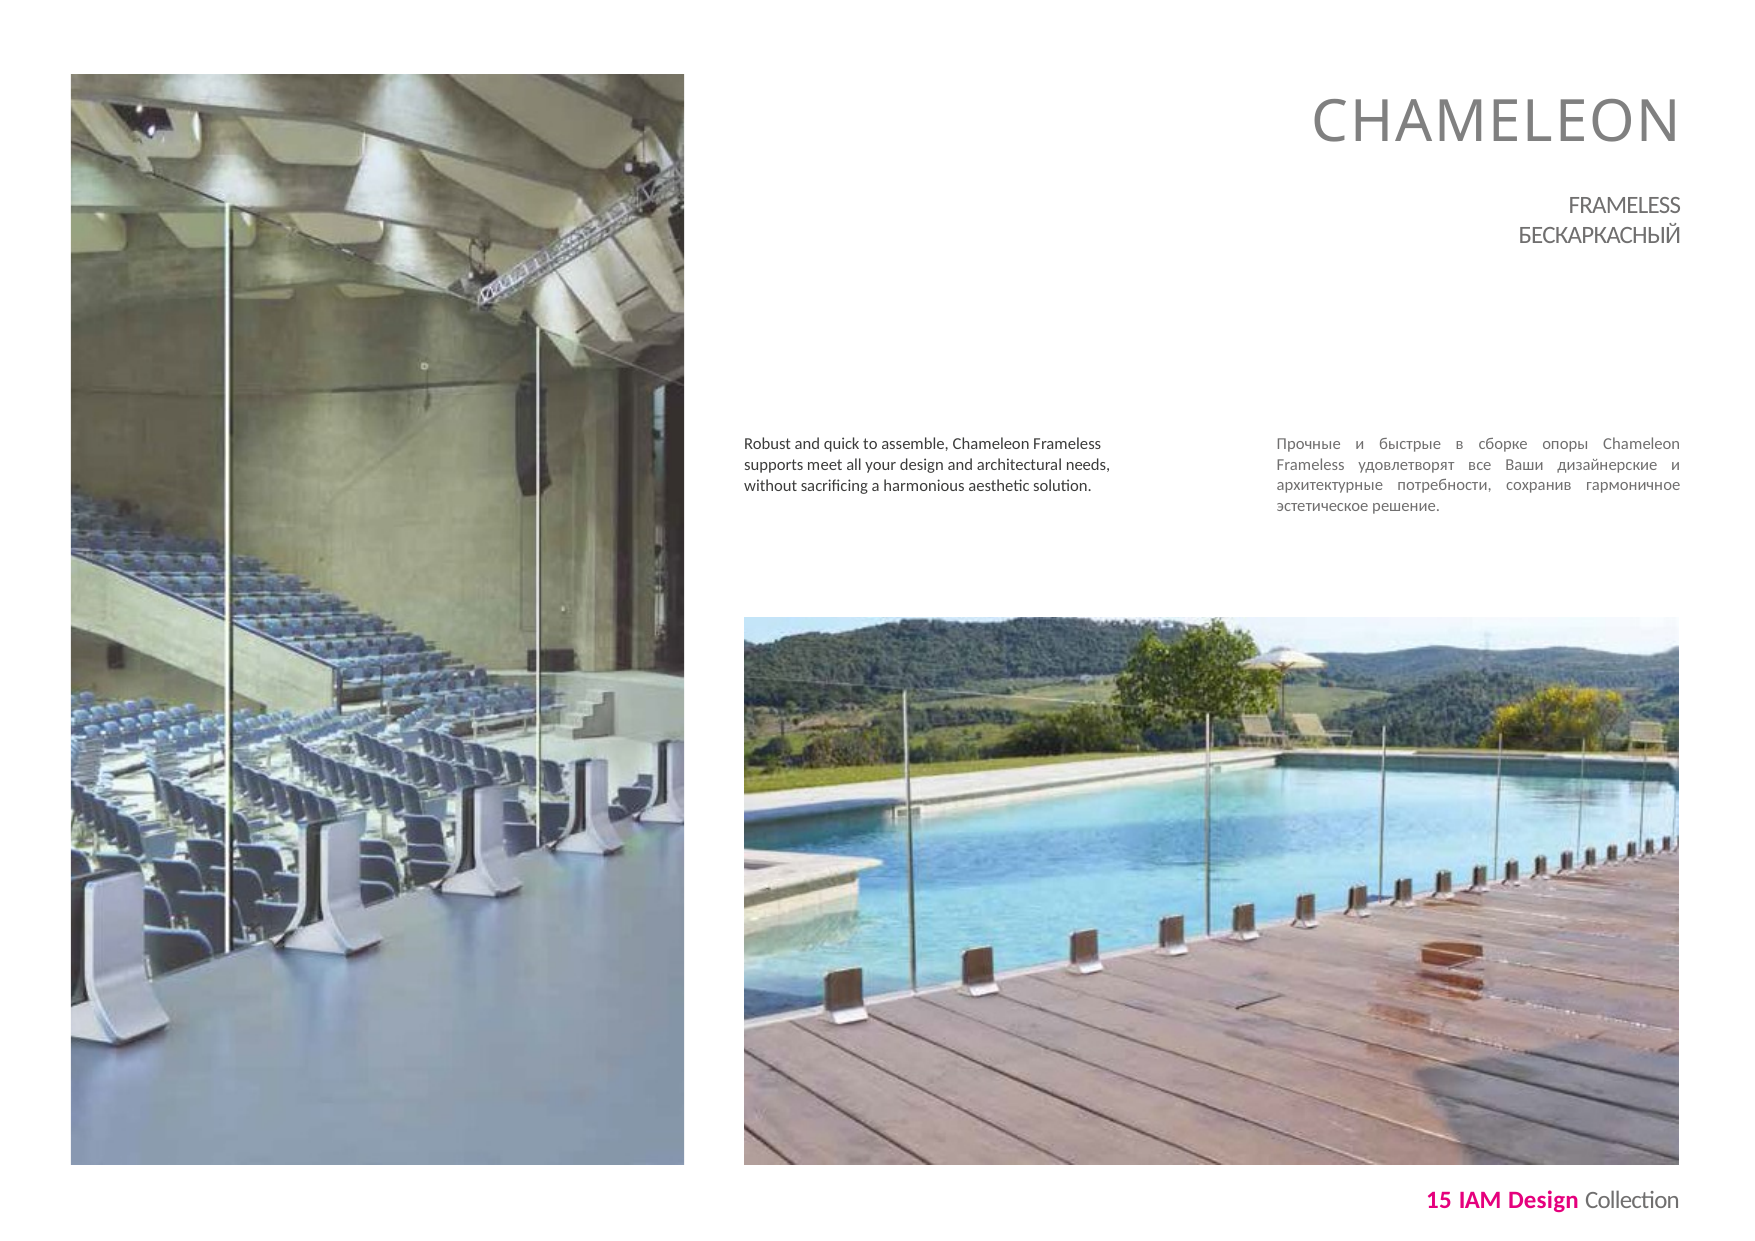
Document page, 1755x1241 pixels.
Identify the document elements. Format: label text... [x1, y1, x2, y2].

text_box Прочные и быстрые в сборке опоры Chameleon Frameless удовлетворят все Ваши дизайнерские и архитектурные потребности, сохранив гармоничное эстетическое решение. [1274, 432, 1682, 516]
text_box FRAMELESS БЕСКАРКАСНЫЙ [1473, 188, 1682, 249]
text_box 15 IAM Design Collection [1424, 1183, 1682, 1214]
title CHAMELEON [102, 14, 1682, 222]
text_box Robust and quick to assemble, Chameleon Frameless supports meet all your design and architectural needs, without sacrificing a harmonious aesthetic solution. [742, 432, 1149, 495]
text_box [70, 74, 685, 1166]
text_box [744, 617, 1679, 1166]
